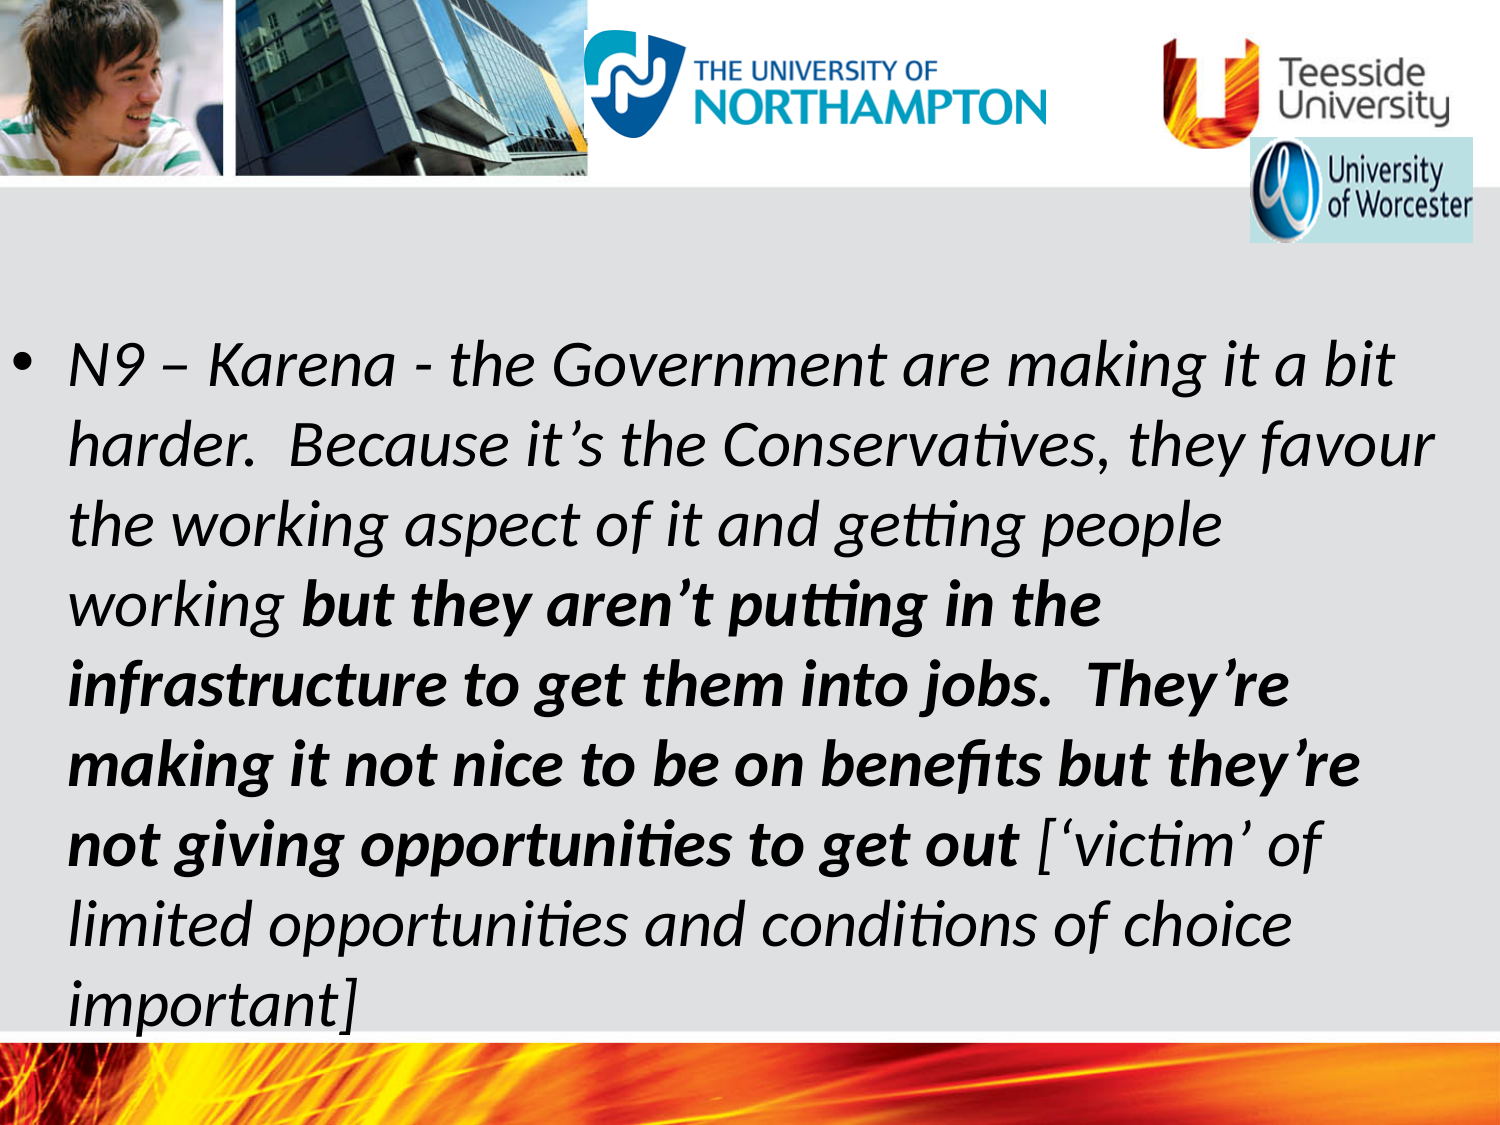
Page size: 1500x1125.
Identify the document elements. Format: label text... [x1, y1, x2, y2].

list N9 – Karena - the Government are making it a bit harder. Because it’s the Conservatives, they favour the working aspect of it and getting people working but they aren’t putting in the infrastructure to get them into jobs. They’re making it not nice to be on benefits but they’re not giving opportunities to get out [‘victim’ of limited opportunities and conditions of choice important] [0, 312, 1461, 1055]
picture [0, 0, 1500, 1125]
